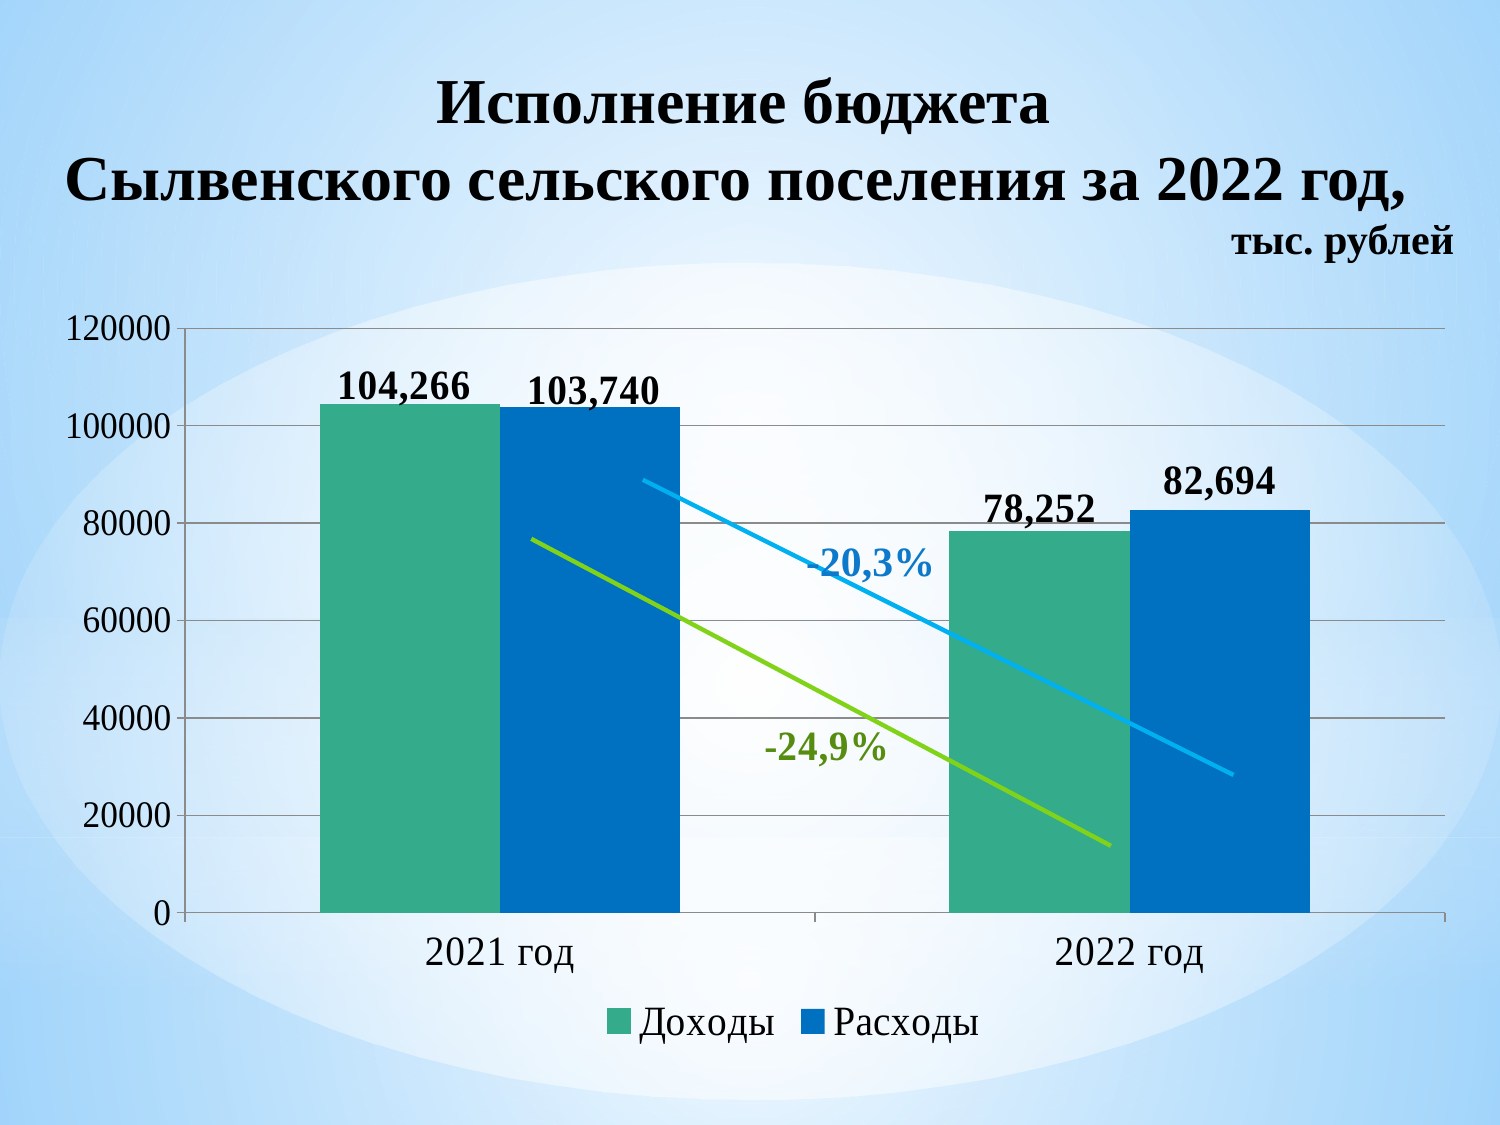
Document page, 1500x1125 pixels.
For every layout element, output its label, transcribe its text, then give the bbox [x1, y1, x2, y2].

chart [64, 255, 1446, 1054]
text_box Исполнение бюджета Сылвенского сельского поселения за 2022 год, тыс. рублей [17, 50, 1471, 273]
